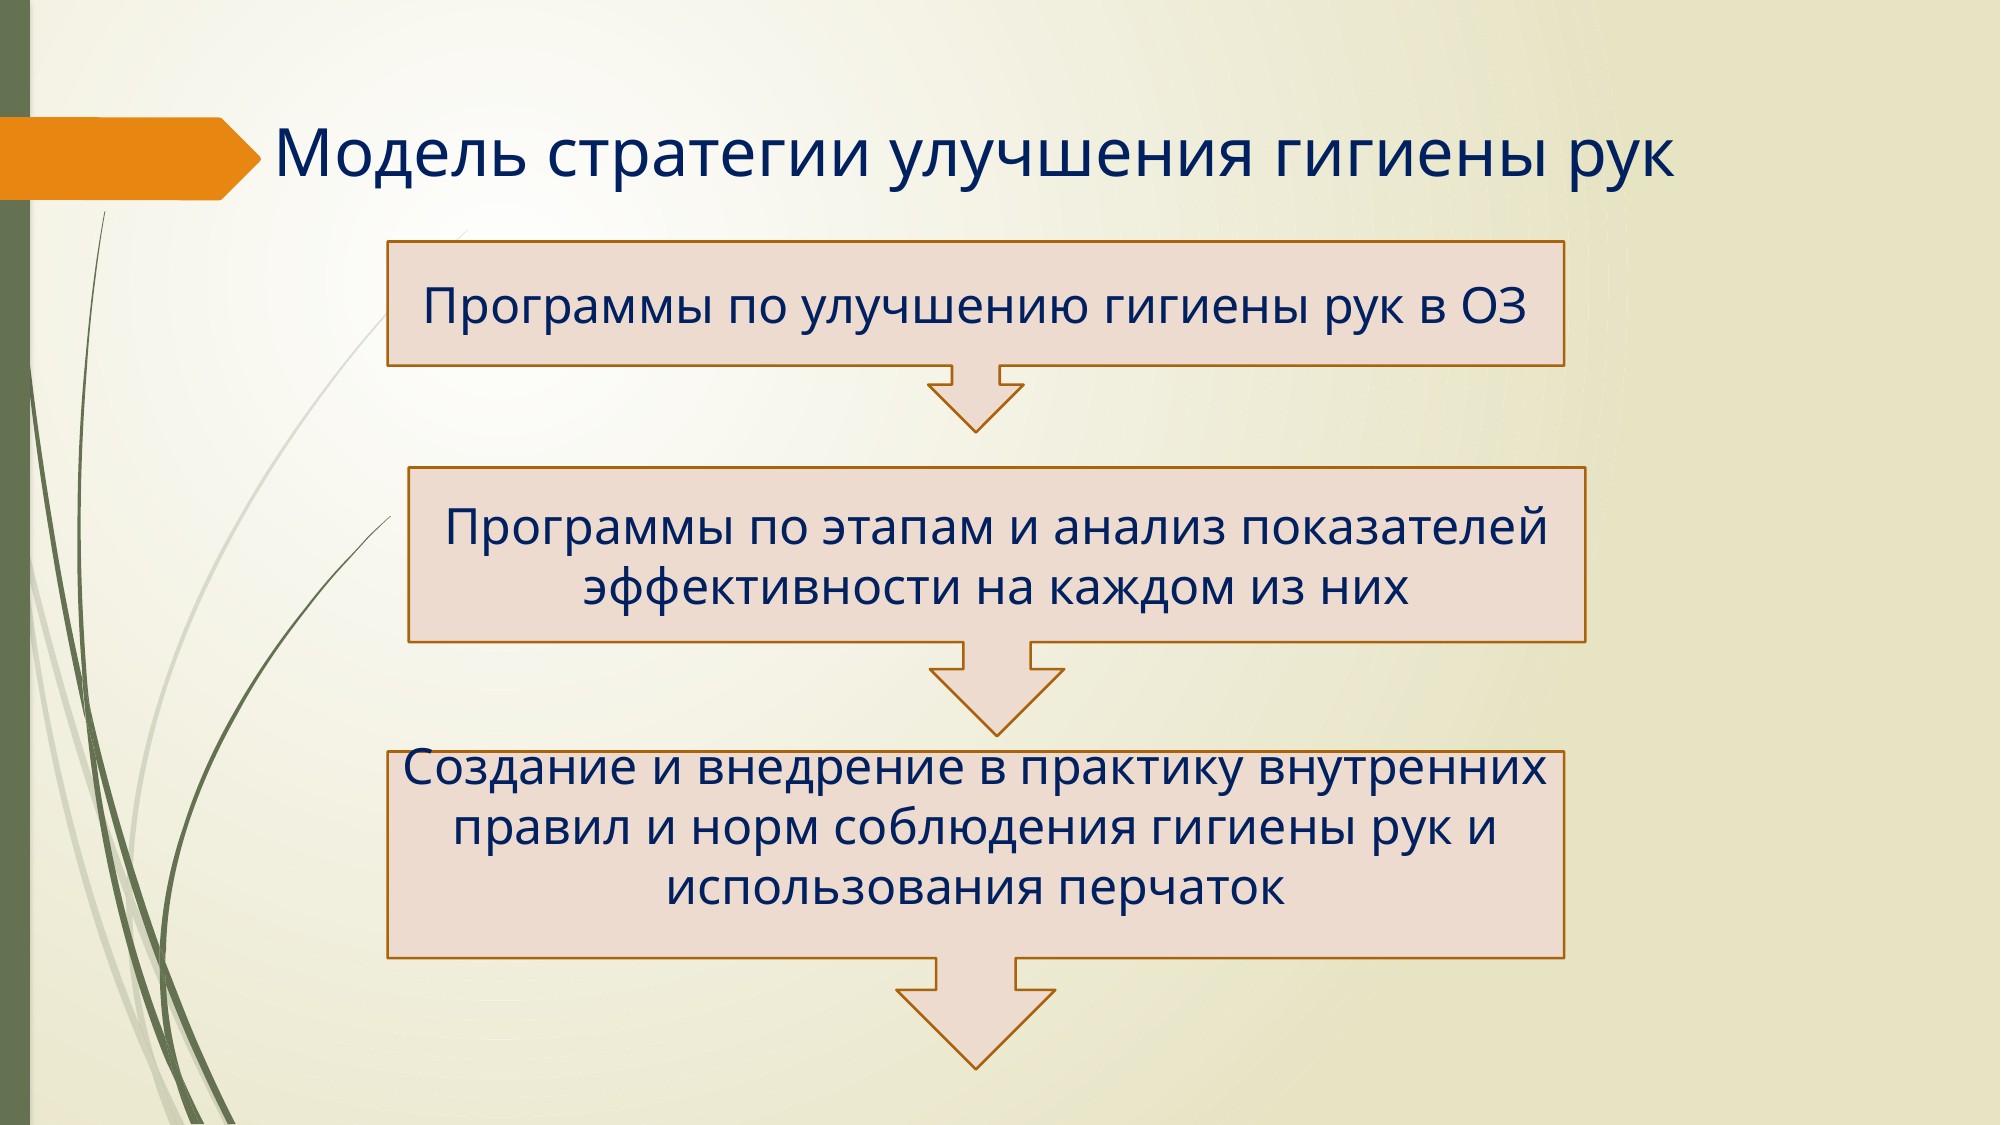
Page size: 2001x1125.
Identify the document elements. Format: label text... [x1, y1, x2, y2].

title Модель стратегии улучшения гигиены рук [258, 102, 2000, 313]
text_box Программы по улучшению гигиены рук в ОЗ [386, 240, 1566, 434]
text_box Программы по этапам и анализ показателей эффективности на каждом из них [407, 466, 1587, 738]
text_box Создание и внедрение в практику внутренних правил и норм соблюдения гигиены рук и использования перчаток [386, 750, 1566, 1071]
